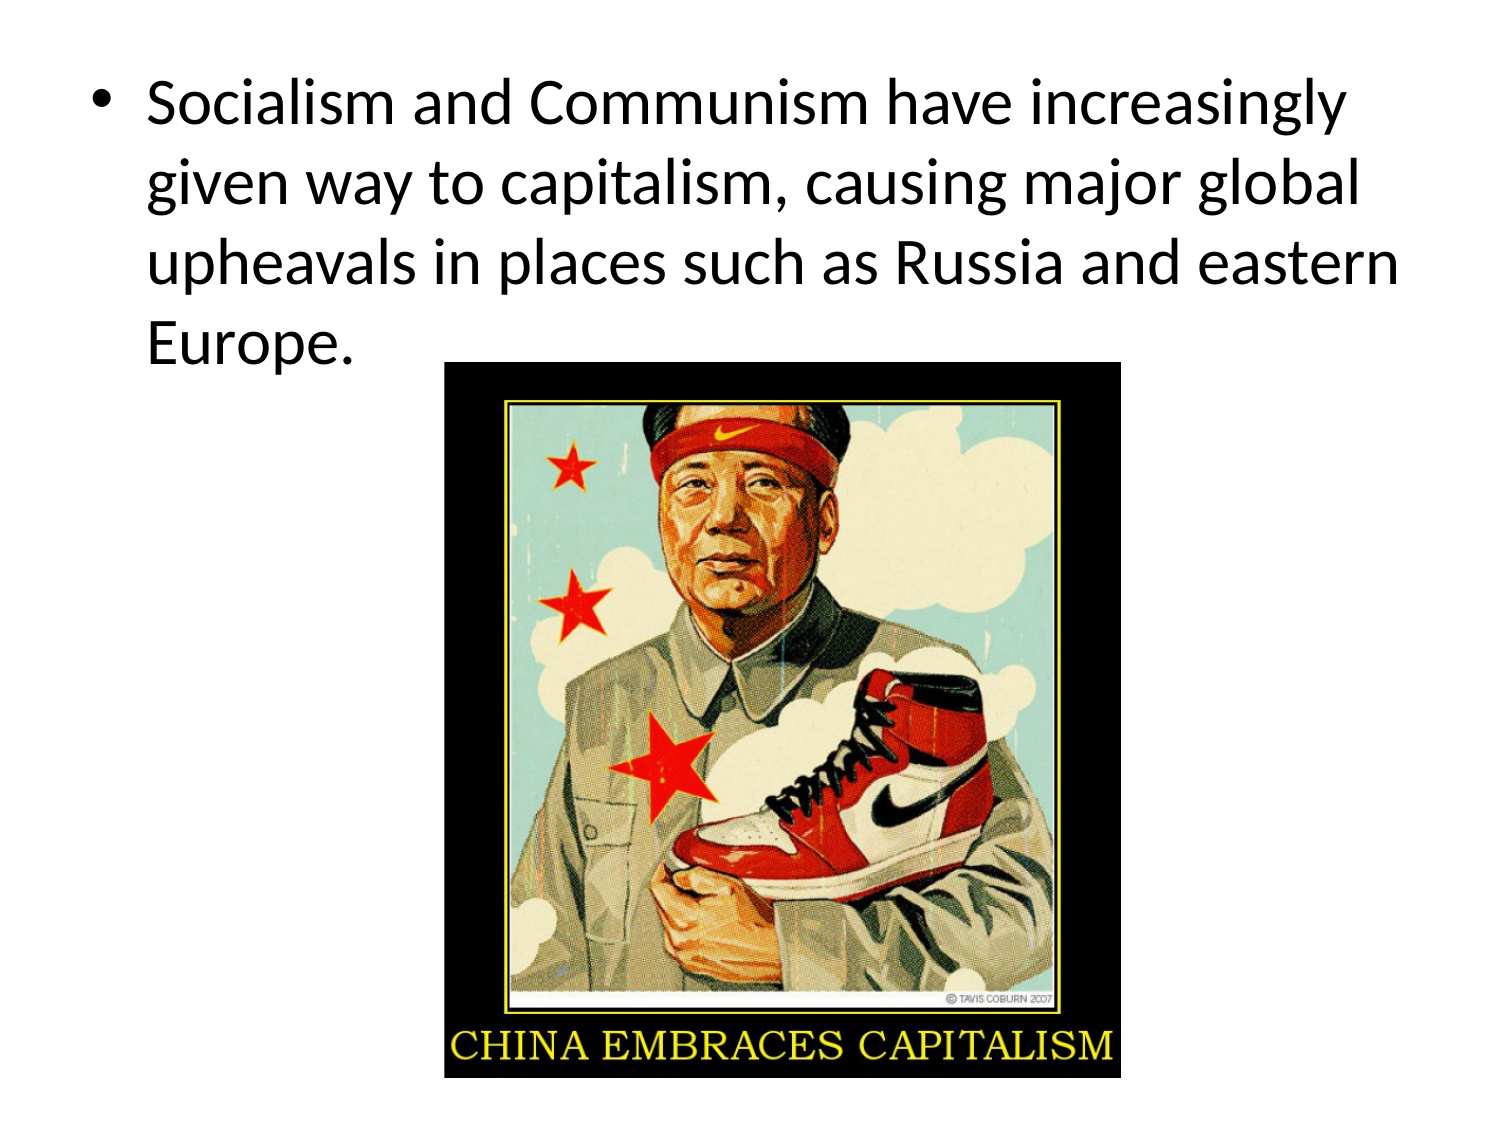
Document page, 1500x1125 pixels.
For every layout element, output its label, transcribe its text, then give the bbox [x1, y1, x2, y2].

list Socialism and Communism have increasingly given way to capitalism, causing major global upheavals in places such as Russia and eastern Europe. [75, 50, 1425, 1005]
picture [444, 362, 1122, 1078]
